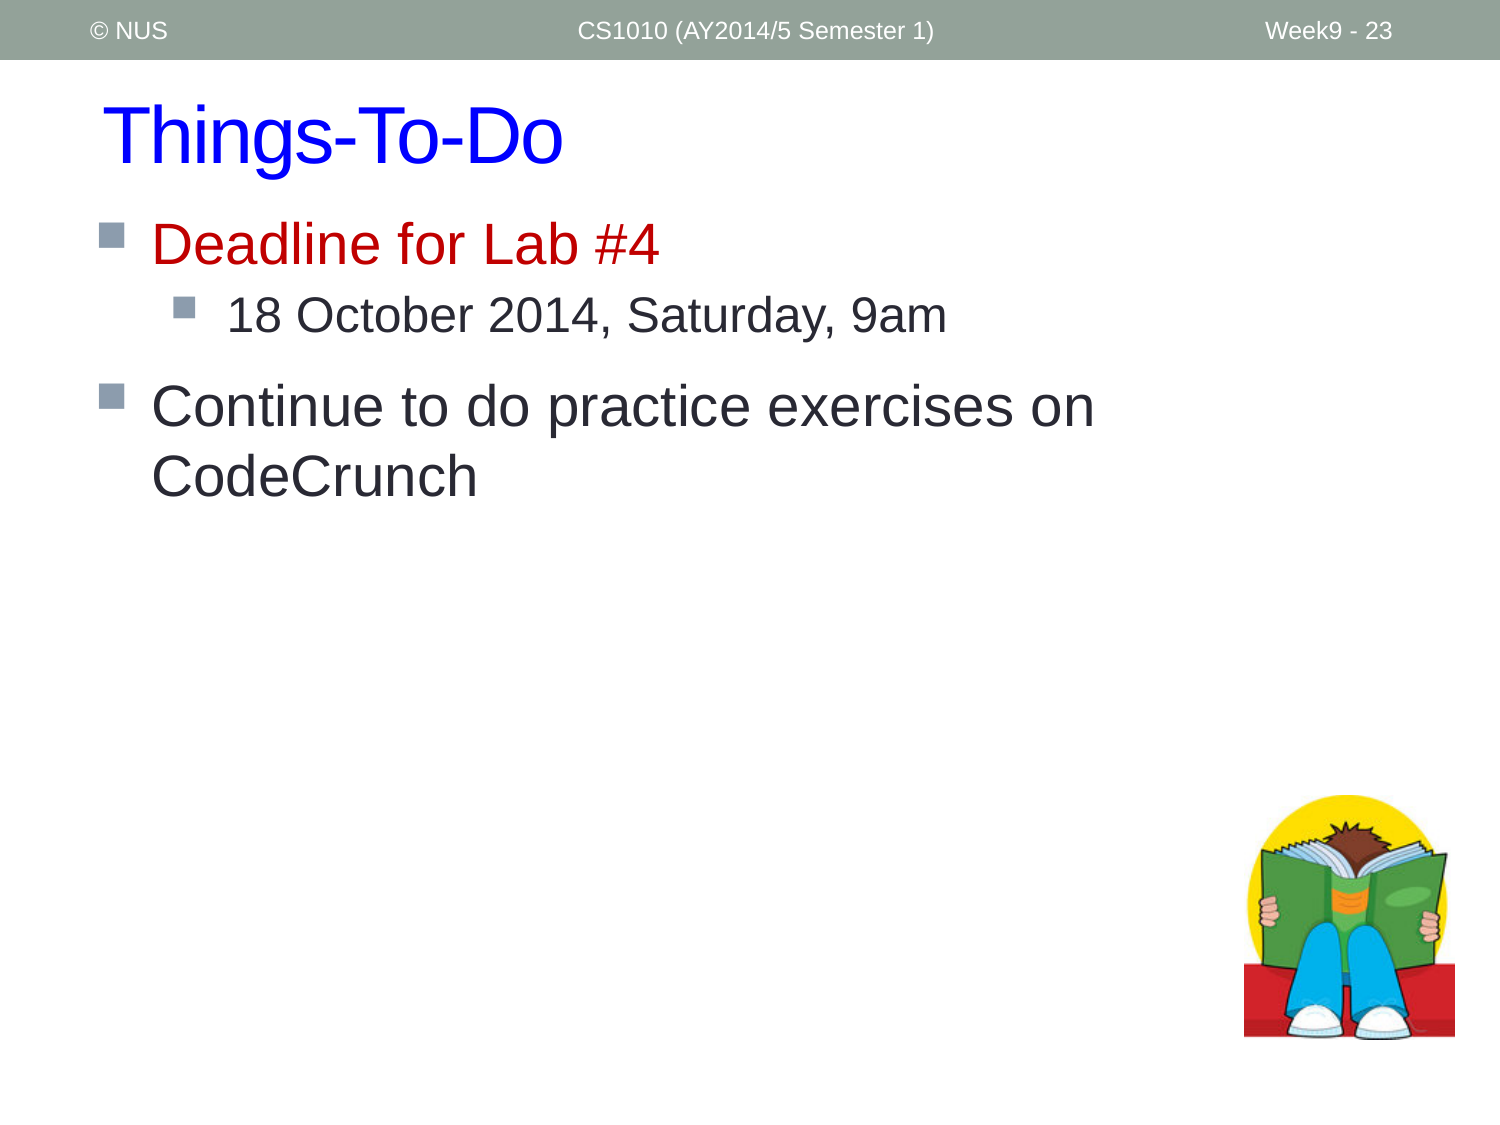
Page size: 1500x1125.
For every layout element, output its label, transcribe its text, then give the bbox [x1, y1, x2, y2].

text_box Deadline for Lab #4 18 October 2014, Saturday, 9am Continue to do practice exercises on CodeCrunch [80, 199, 1375, 1058]
slide_number © NUS [75, 3, 550, 57]
picture [1243, 795, 1456, 1040]
title Things-To-Do [87, 75, 1425, 188]
footer CS1010 (AY2014/5 Semester 1) [562, 3, 1238, 57]
slide_number Week9 - 23 [1250, 3, 1425, 57]
